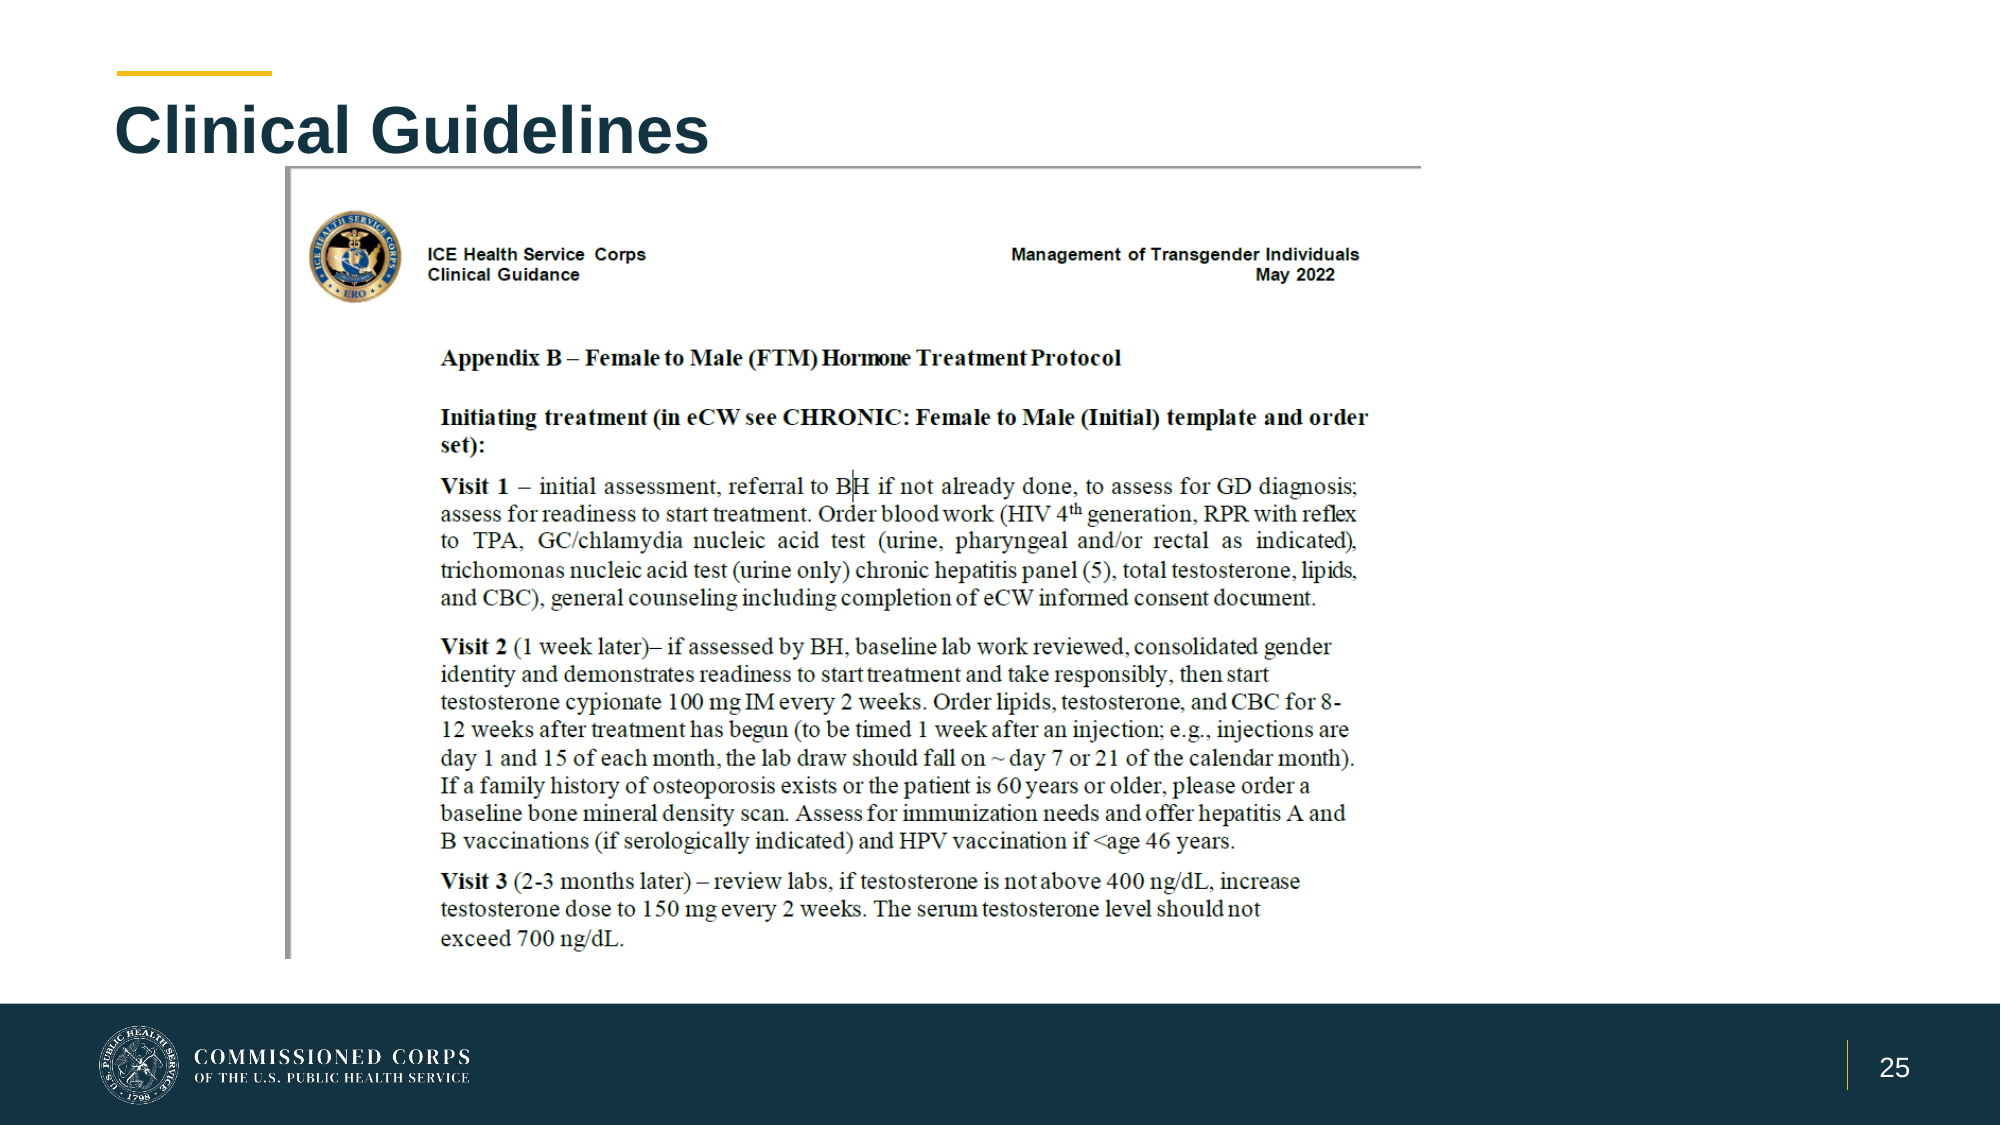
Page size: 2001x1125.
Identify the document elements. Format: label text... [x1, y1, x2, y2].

picture [285, 166, 1421, 959]
picture [99, 1024, 471, 1106]
title Clinical Guidelines [99, 79, 1344, 244]
